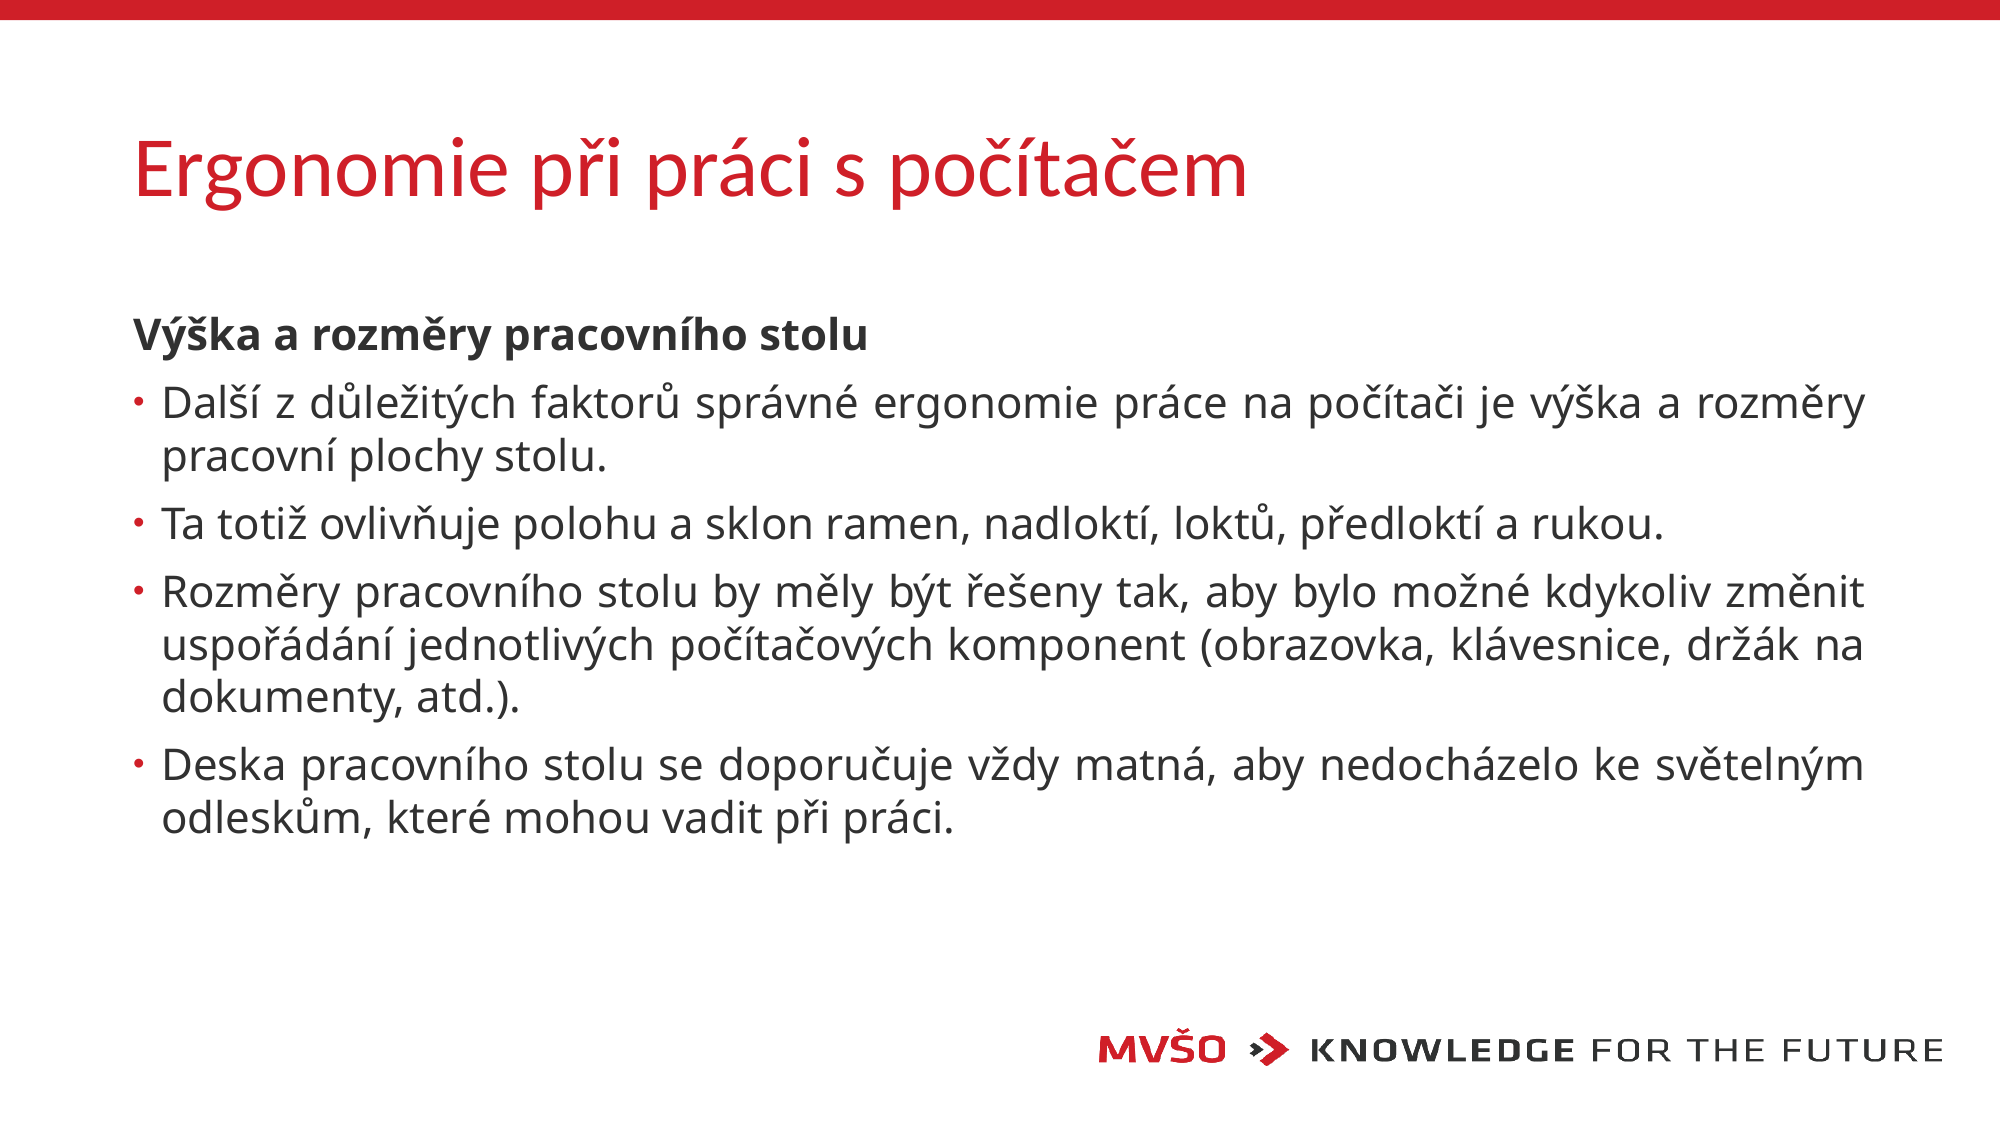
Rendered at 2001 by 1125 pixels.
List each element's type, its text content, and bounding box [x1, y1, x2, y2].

picture [1099, 1028, 1942, 1066]
list Výška a rozměry pracovního stolu Další z důležitých faktorů správné ergonomie práce na počítači je výška a rozměry pracovní plochy stolu. Ta totiž ovlivňuje polohu a sklon ramen, nadloktí, loktů, předloktí a rukou. Rozměry pracovního stolu by měly být řešeny tak, aby bylo možné kdykoliv změnit uspořádání jednotlivých počítačových komponent (obrazovka, klávesnice, držák na dokumenty, atd.). Deska pracovního stolu se doporučuje vždy matná, aby nedocházelo ke světelným odleskům, které mohou vadit při práci. [118, 299, 1882, 969]
title Ergonomie při práci s počítačem [118, 59, 1882, 278]
